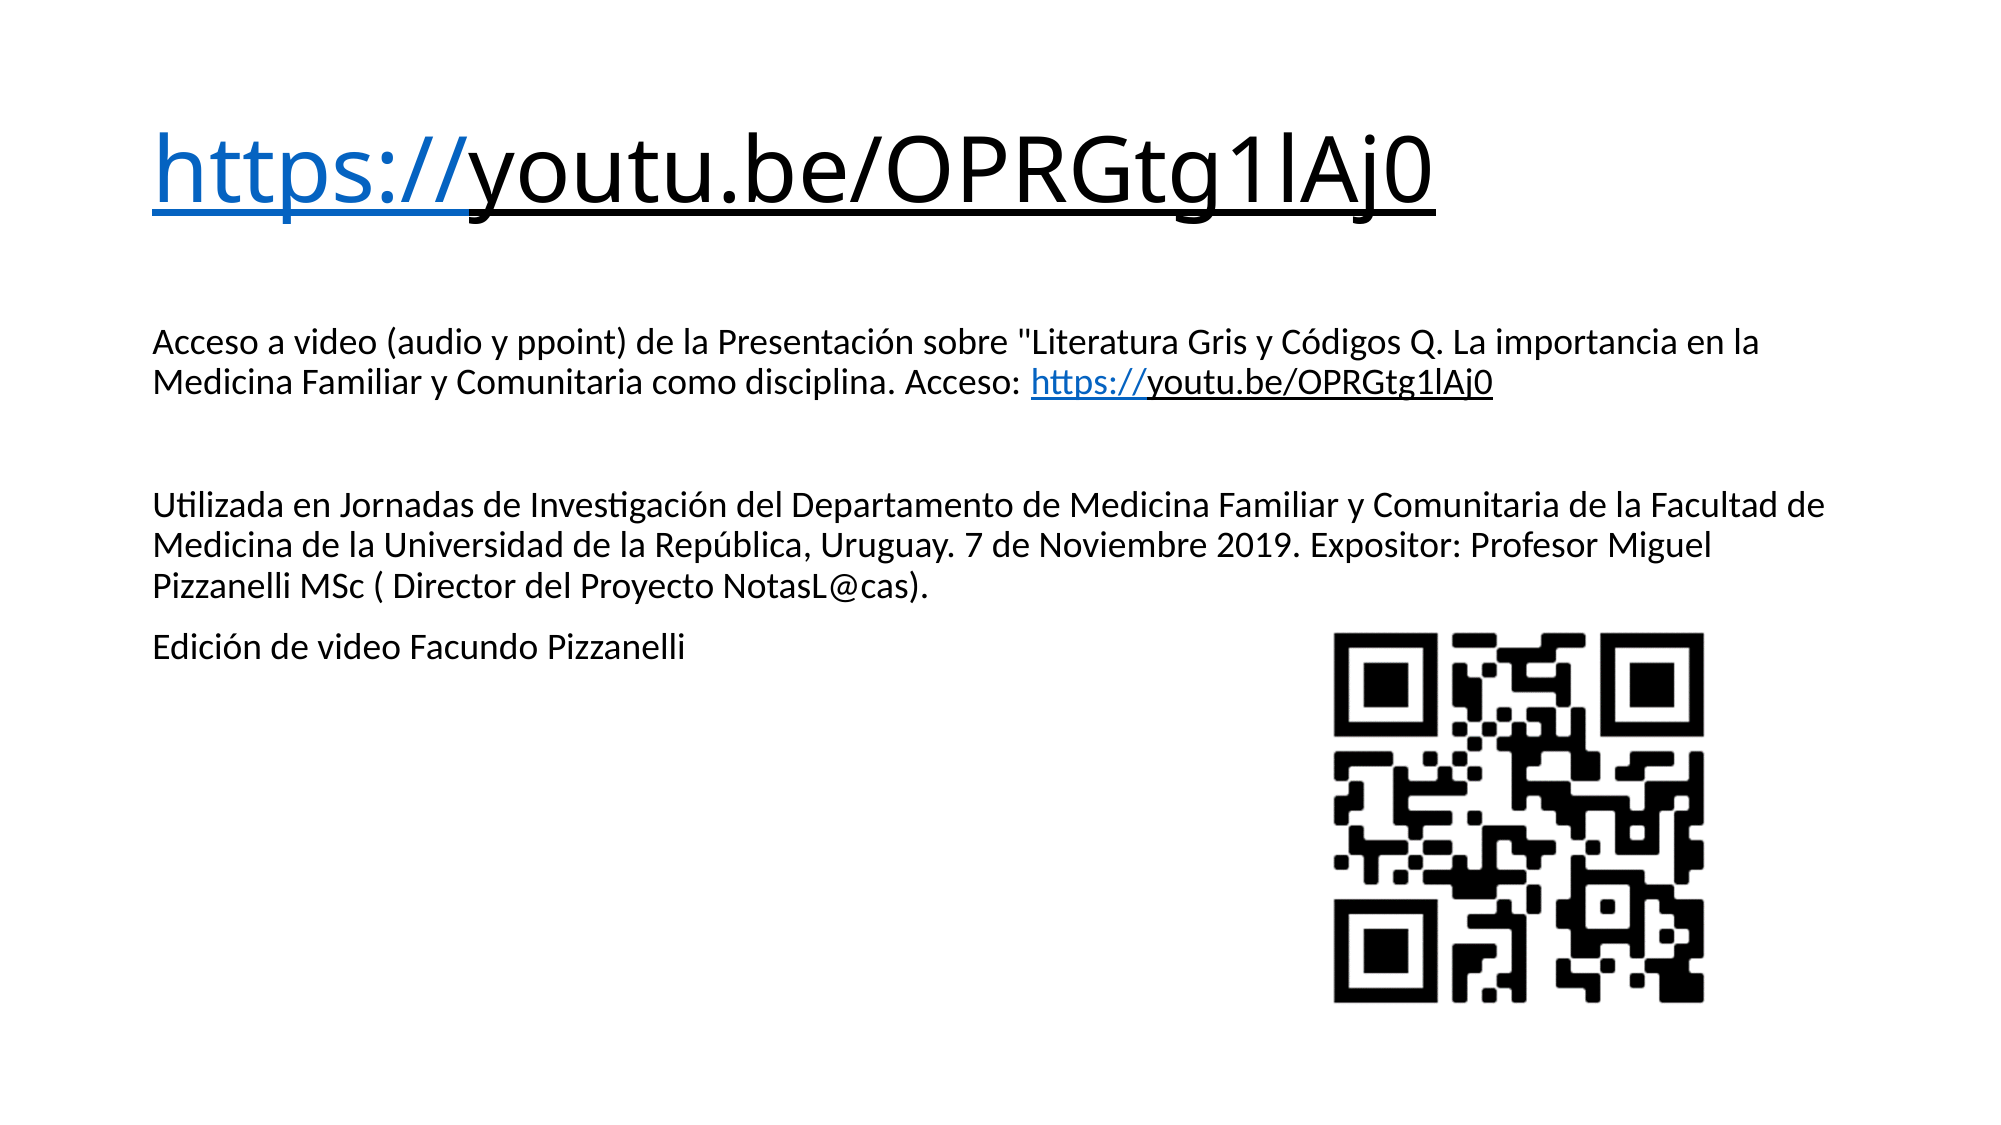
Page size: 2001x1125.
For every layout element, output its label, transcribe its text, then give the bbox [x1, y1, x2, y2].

picture [1273, 572, 1766, 1065]
list Acceso a video (audio y ppoint) de la Presentación sobre "Literatura Gris y Códigos Q. La importancia en la Medicina Familiar y Comunitaria como disciplina. Acceso: https://youtu.be/OPRGtg1lAj0 Utilizada en Jornadas de Investigación del Departamento de Medicina Familiar y Comunitaria de la Facultad de Medicina de la Universidad de la República, Uruguay. 7 de Noviembre 2019. Expositor: Profesor Miguel Pizzanelli MSc ( Director del Proyecto NotasL@cas). Edición de video Facundo Pizzanelli [137, 314, 1863, 1029]
title https://youtu.be/OPRGtg1lAj0 [137, 59, 1863, 278]
